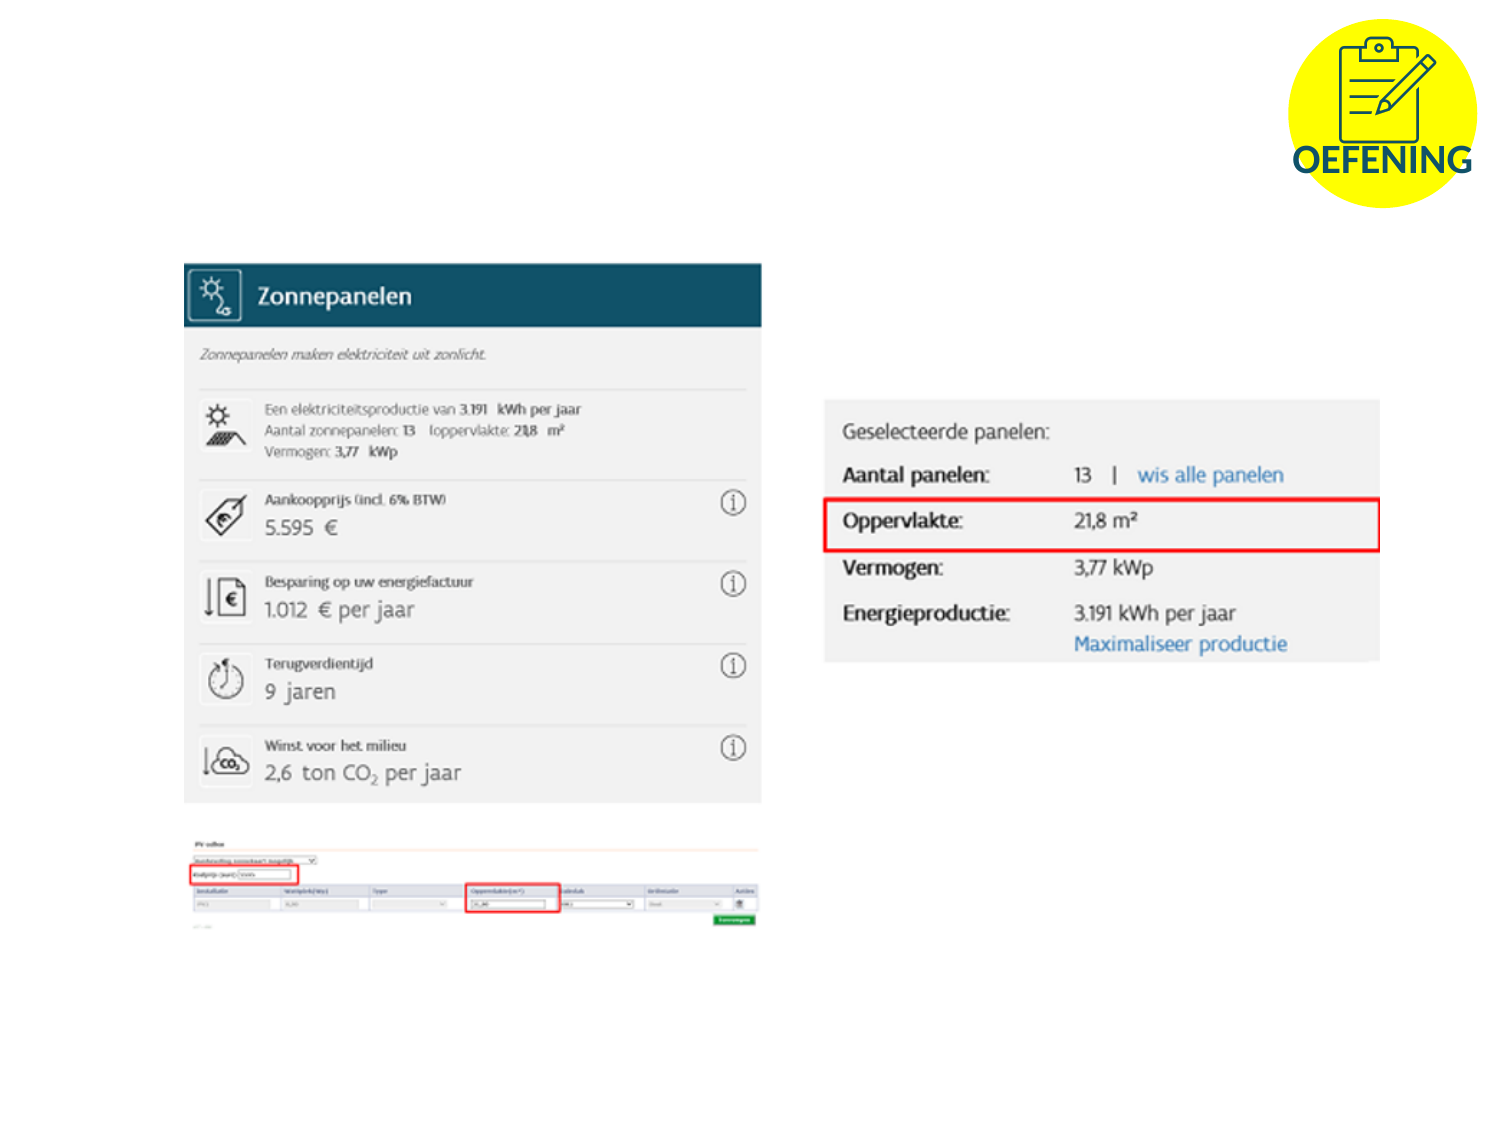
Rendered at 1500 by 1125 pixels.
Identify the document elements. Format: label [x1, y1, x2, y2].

picture [1319, 26, 1447, 154]
picture [184, 252, 1381, 948]
